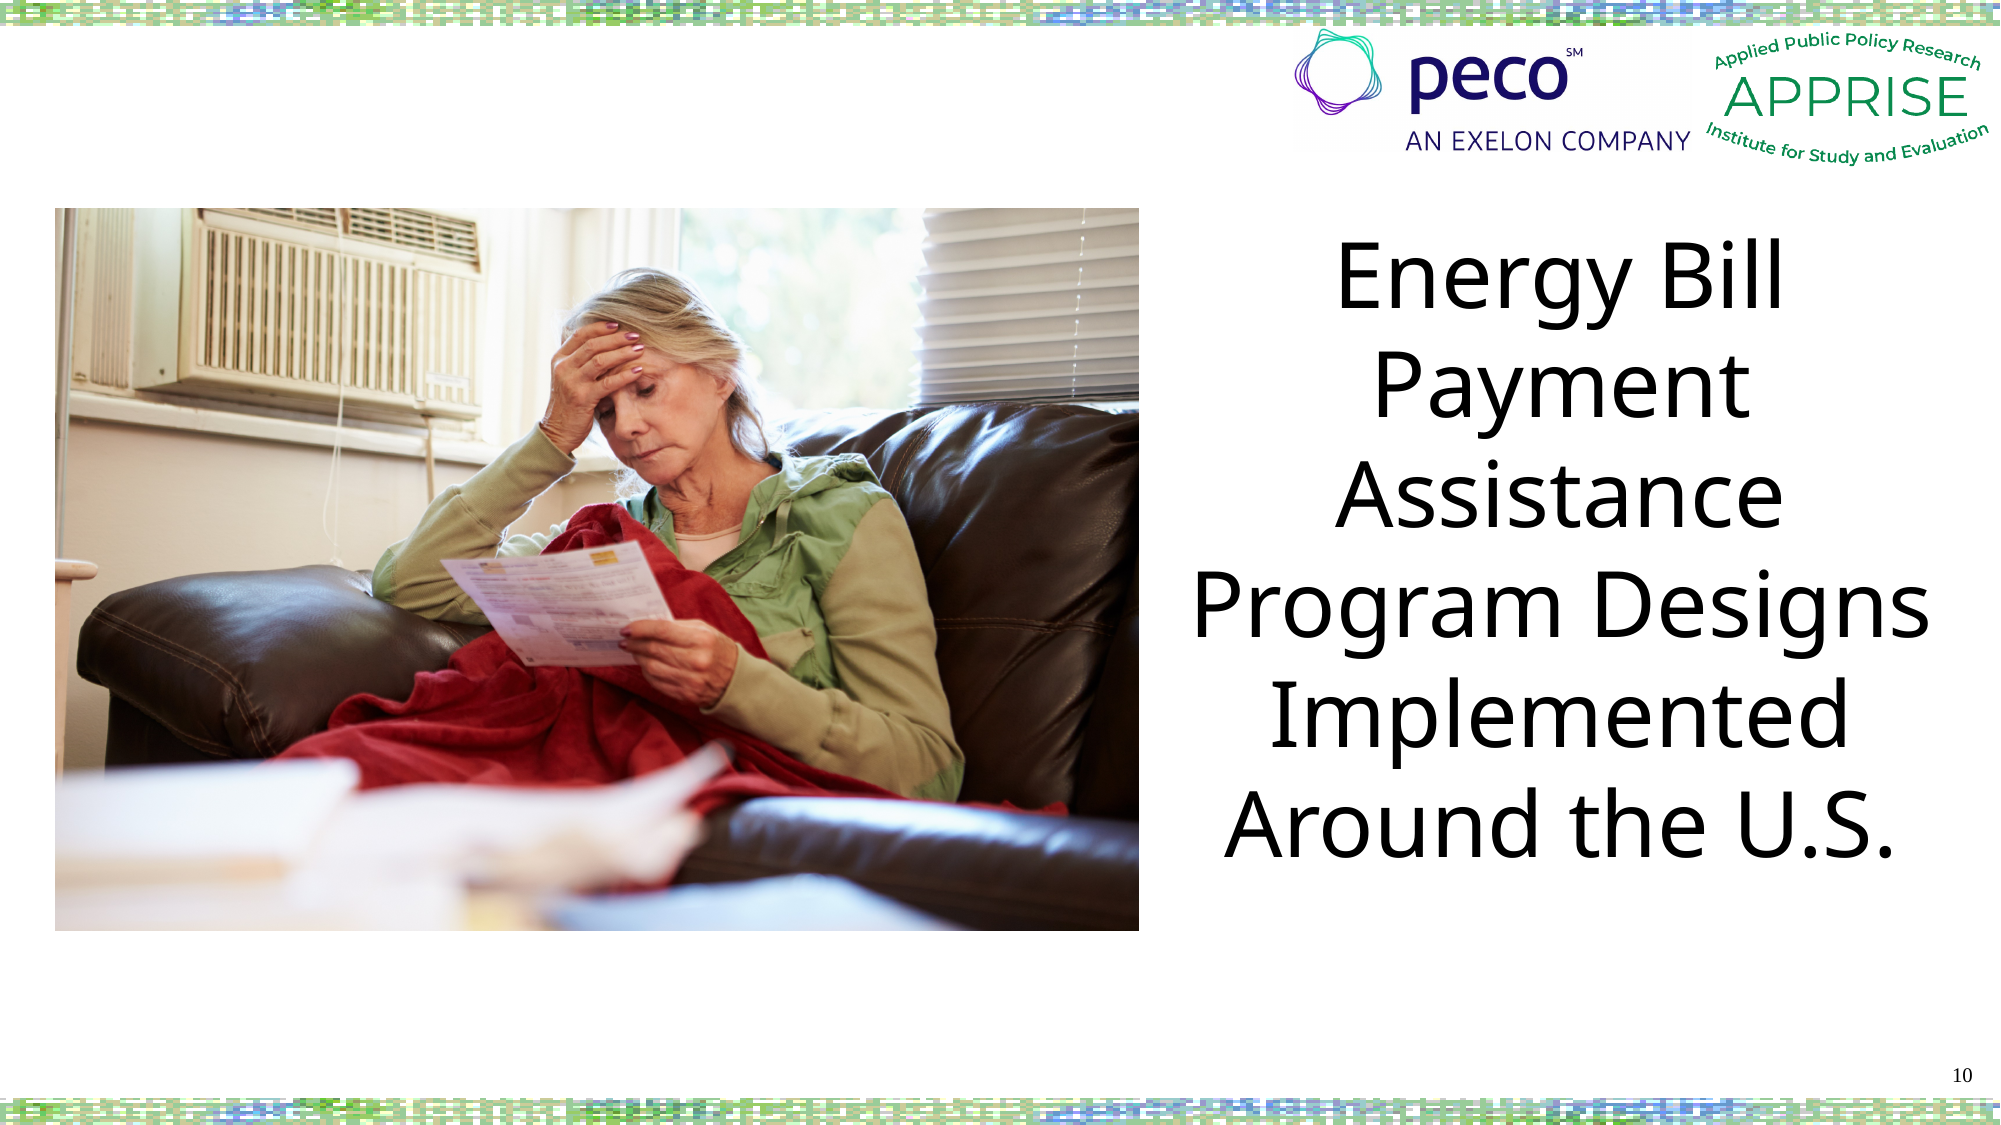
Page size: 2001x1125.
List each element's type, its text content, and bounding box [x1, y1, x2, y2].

picture [55, 208, 1139, 931]
picture [0, 0, 2000, 173]
text_box 10 [1937, 1053, 2000, 1094]
list Energy Bill Payment Assistance Program Designs Implemented Around the U.S. [1171, 208, 1952, 347]
picture [0, 1098, 2000, 1125]
